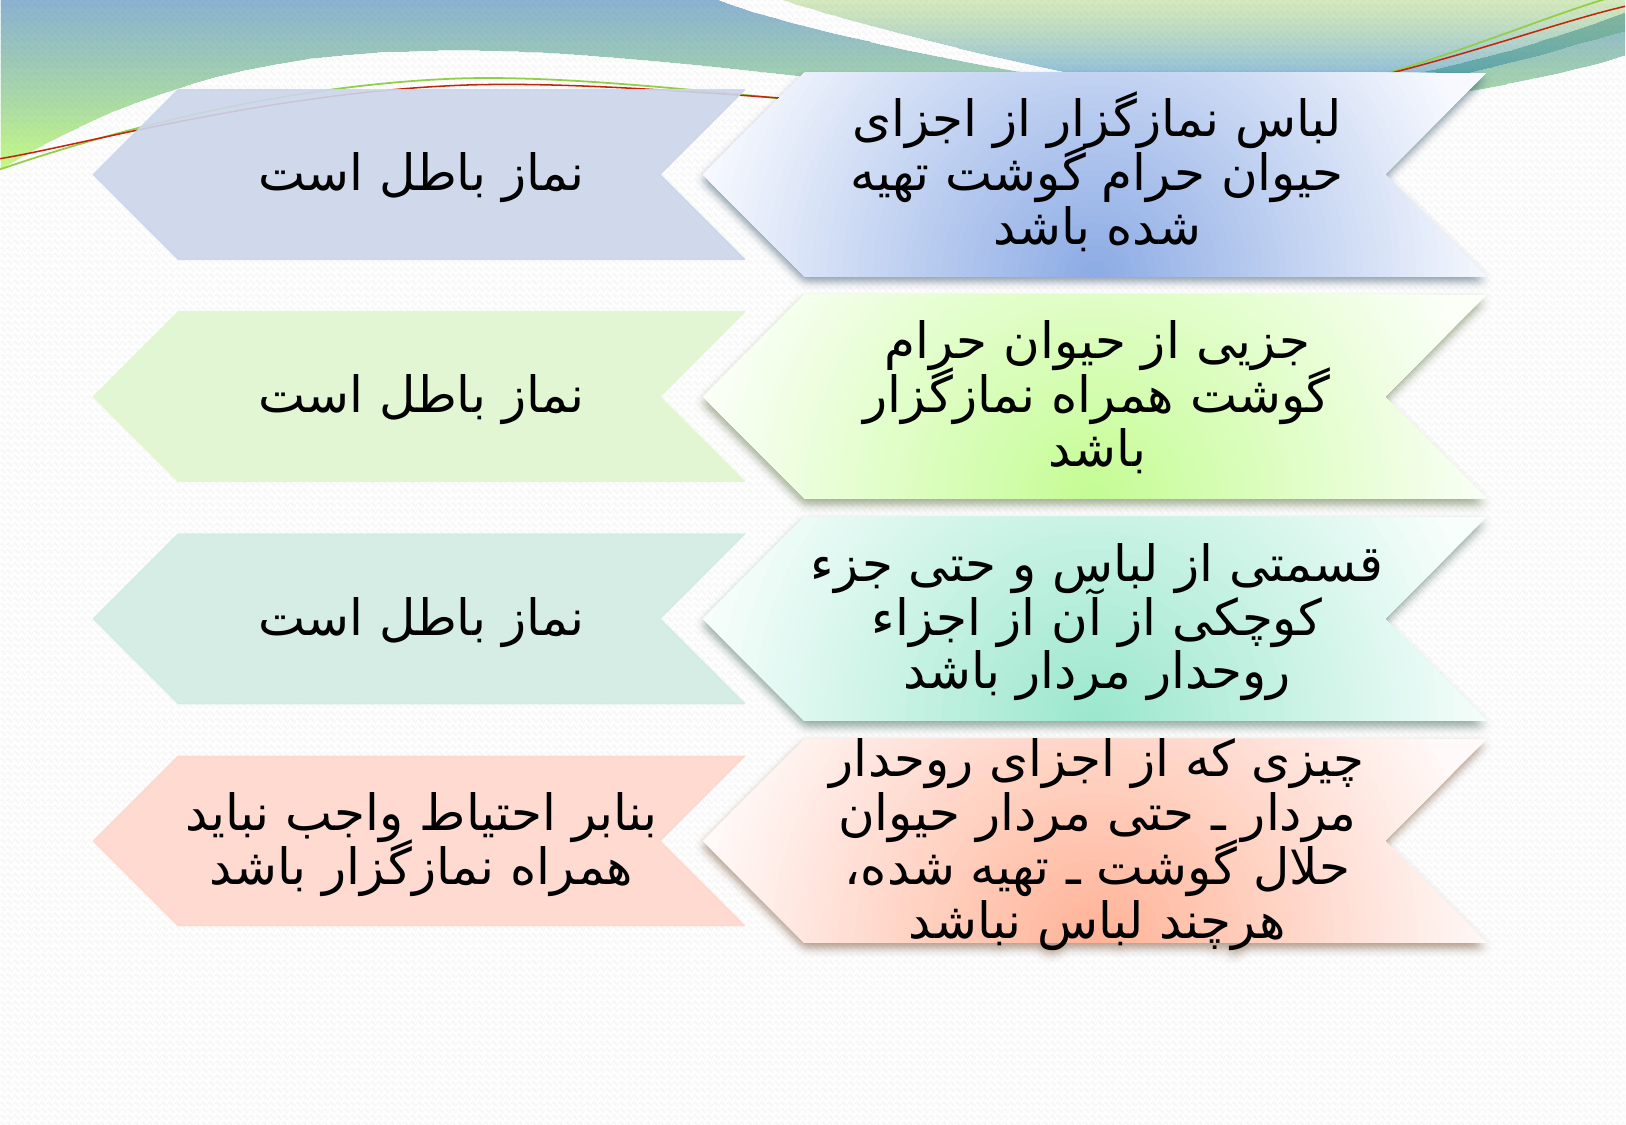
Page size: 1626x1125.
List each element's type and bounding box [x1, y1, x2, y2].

list [92, 42, 1488, 1038]
